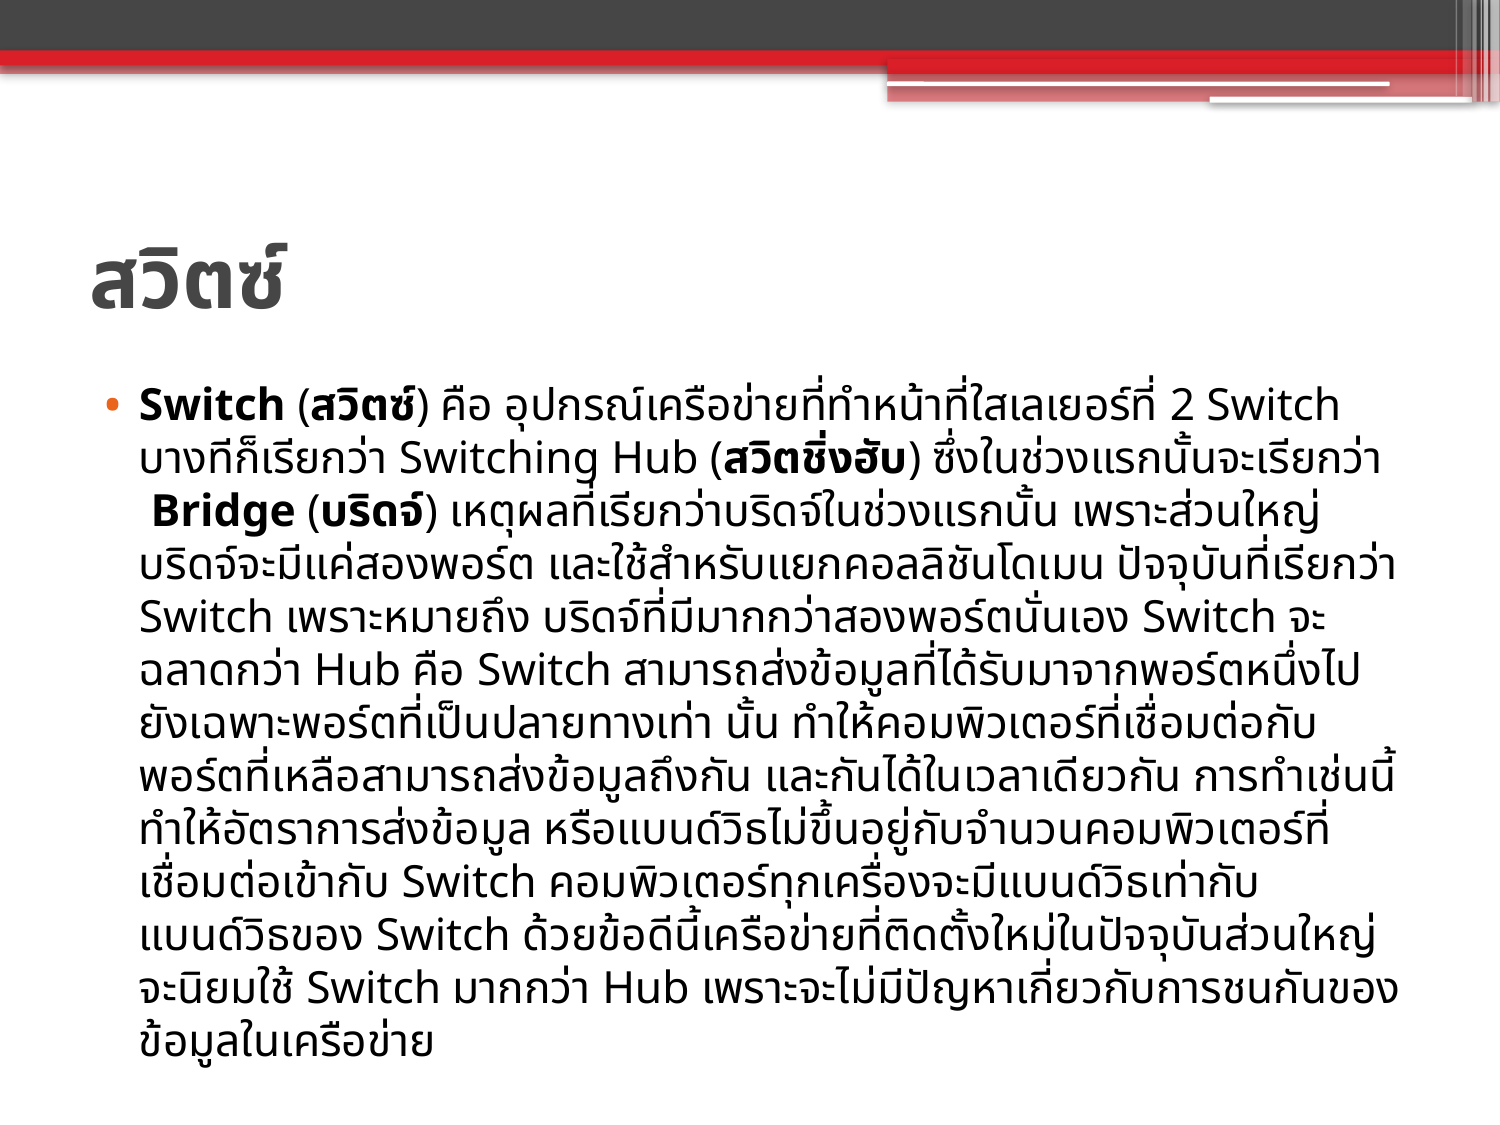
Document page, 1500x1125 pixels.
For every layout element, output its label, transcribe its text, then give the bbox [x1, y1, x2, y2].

title สวิตซ์ [75, 187, 1425, 363]
list Switch (สวิตซ์) คือ อุปกรณ์เครือข่ายที่ทำหน้าที่ใสเลเยอร์ที่ 2 Switch บางทีก็เรียกว่า Switching Hub (สวิตชิ่งฮับ) ซึ่งในช่วงแรกนั้นจะเรียกว่า Bridge (บริดจ์) เหตุผลที่เรียกว่าบริดจ์ในช่วงแรกนั้น เพราะส่วนใหญ่บริดจ์จะมีแค่สองพอร์ต และใช้สำหรับแยกคอลลิชันโดเมน ปัจจุบันที่เรียกว่า Switch เพราะหมายถึง บริดจ์ที่มีมากกว่าสองพอร์ตนั่นเอง Switch จะฉลาดกว่า Hub คือ Switch สามารถส่งข้อมูลที่ได้รับมาจากพอร์ตหนึ่งไปยังเฉพาะพอร์ตที่เป็นปลายทางเท่า นั้น ทำให้คอมพิวเตอร์ที่เชื่อมต่อกับพอร์ตที่เหลือสามารถส่งข้อมูลถึงกัน และกันได้ในเวลาเดียวกัน การทำเช่นนี้ทำให้อัตราการส่งข้อมูล หรือแบนด์วิธไม่ขึ้นอยู่กับจำนวนคอมพิวเตอร์ที่เชื่อมต่อเข้ากับ Switch คอมพิวเตอร์ทุกเครื่องจะมีแบนด์วิธเท่ากับแบนด์วิธของ Switch ด้วยข้อดีนี้เครือข่ายที่ติดตั้งใหม่ในปัจจุบันส่วนใหญ่จะนิยมใช้ Switch มากกว่า Hub เพราะจะไม่มีปัญหาเกี่ยวกับการชนกันของข้อมูลในเครือข่าย [75, 368, 1425, 1079]
